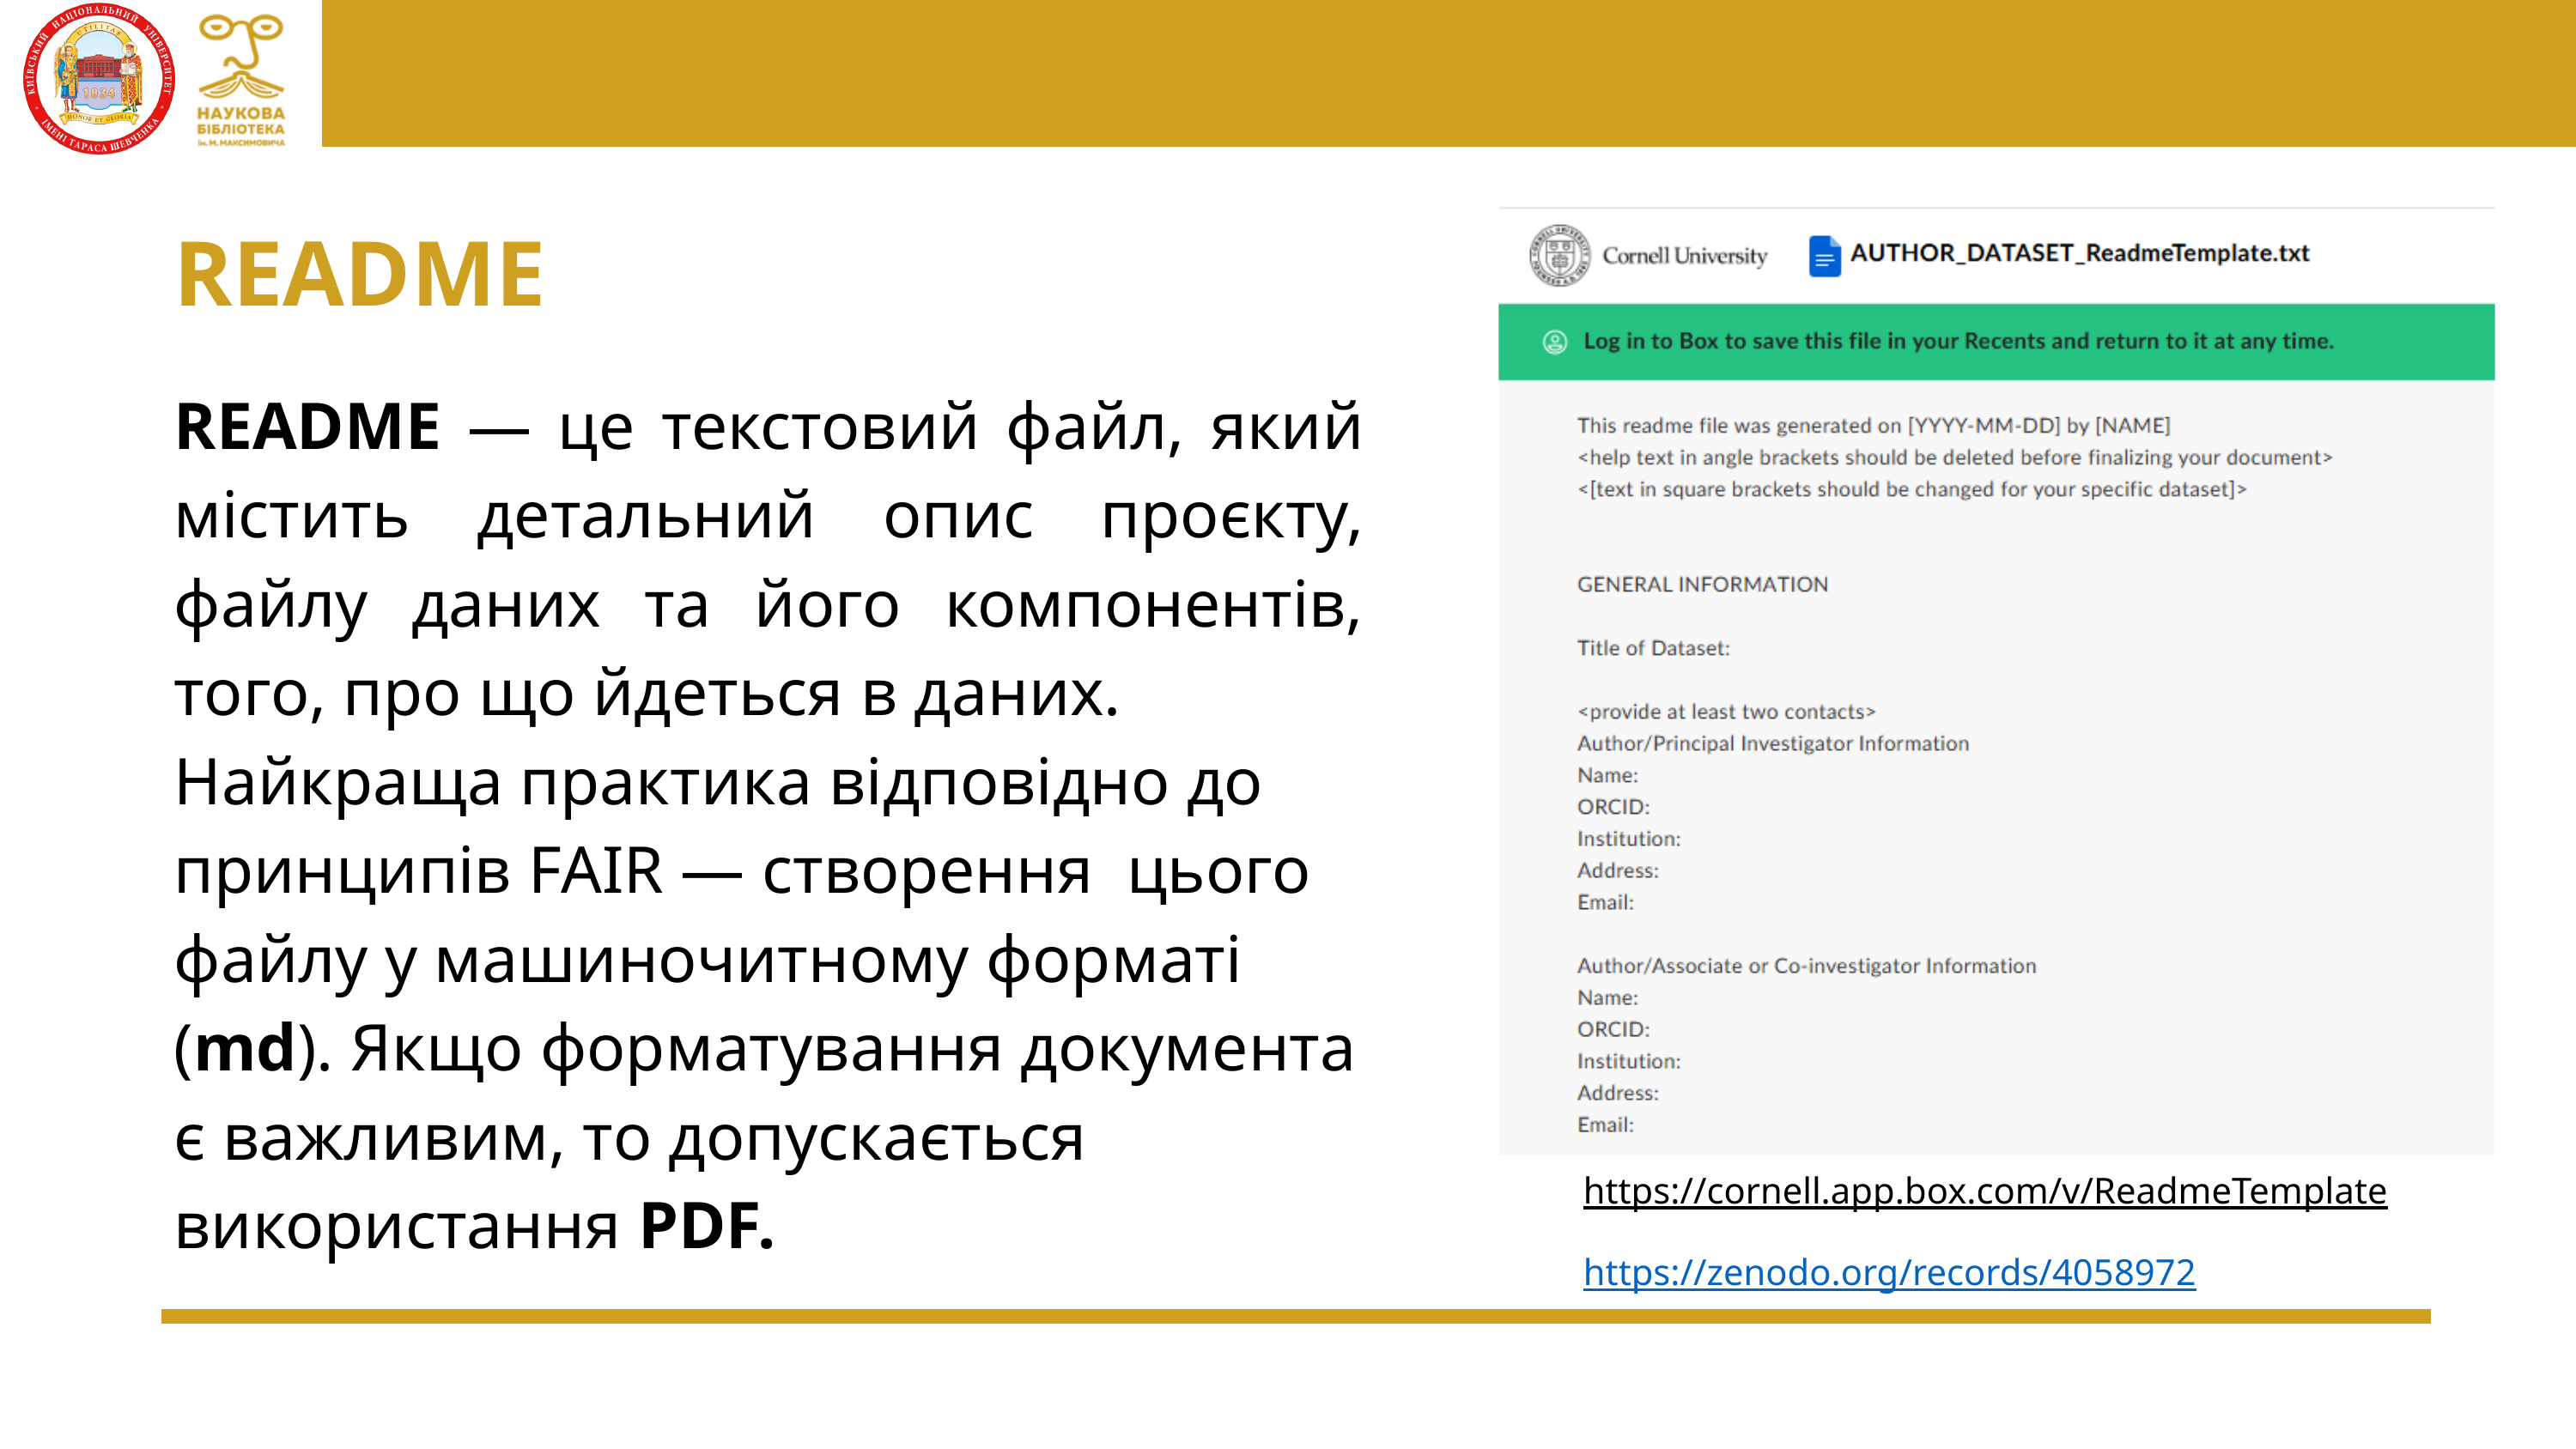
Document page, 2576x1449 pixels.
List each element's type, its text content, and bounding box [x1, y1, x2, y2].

text_box https://cornell.app.box.com/v/ReadmeTemplate [1571, 1163, 2495, 1230]
picture [18, 0, 180, 161]
picture [1498, 204, 2495, 1155]
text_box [322, 0, 2576, 147]
text_box [180, 0, 323, 161]
text_box README [161, 203, 1461, 337]
text_box https://zenodo.org/records/4058972 [1570, 1237, 2470, 1313]
text_box README — це текстовий файл, який містить детальний опис проєкту, файлу даних та його компонентів, того, про що йдеться в даних. Найкраща практика відповідно до принципів FAIR — створення цього файлу у машиночитному форматі (md). Якщо форматування документа є важливим, то допускається використання PDF. [161, 360, 1377, 1275]
